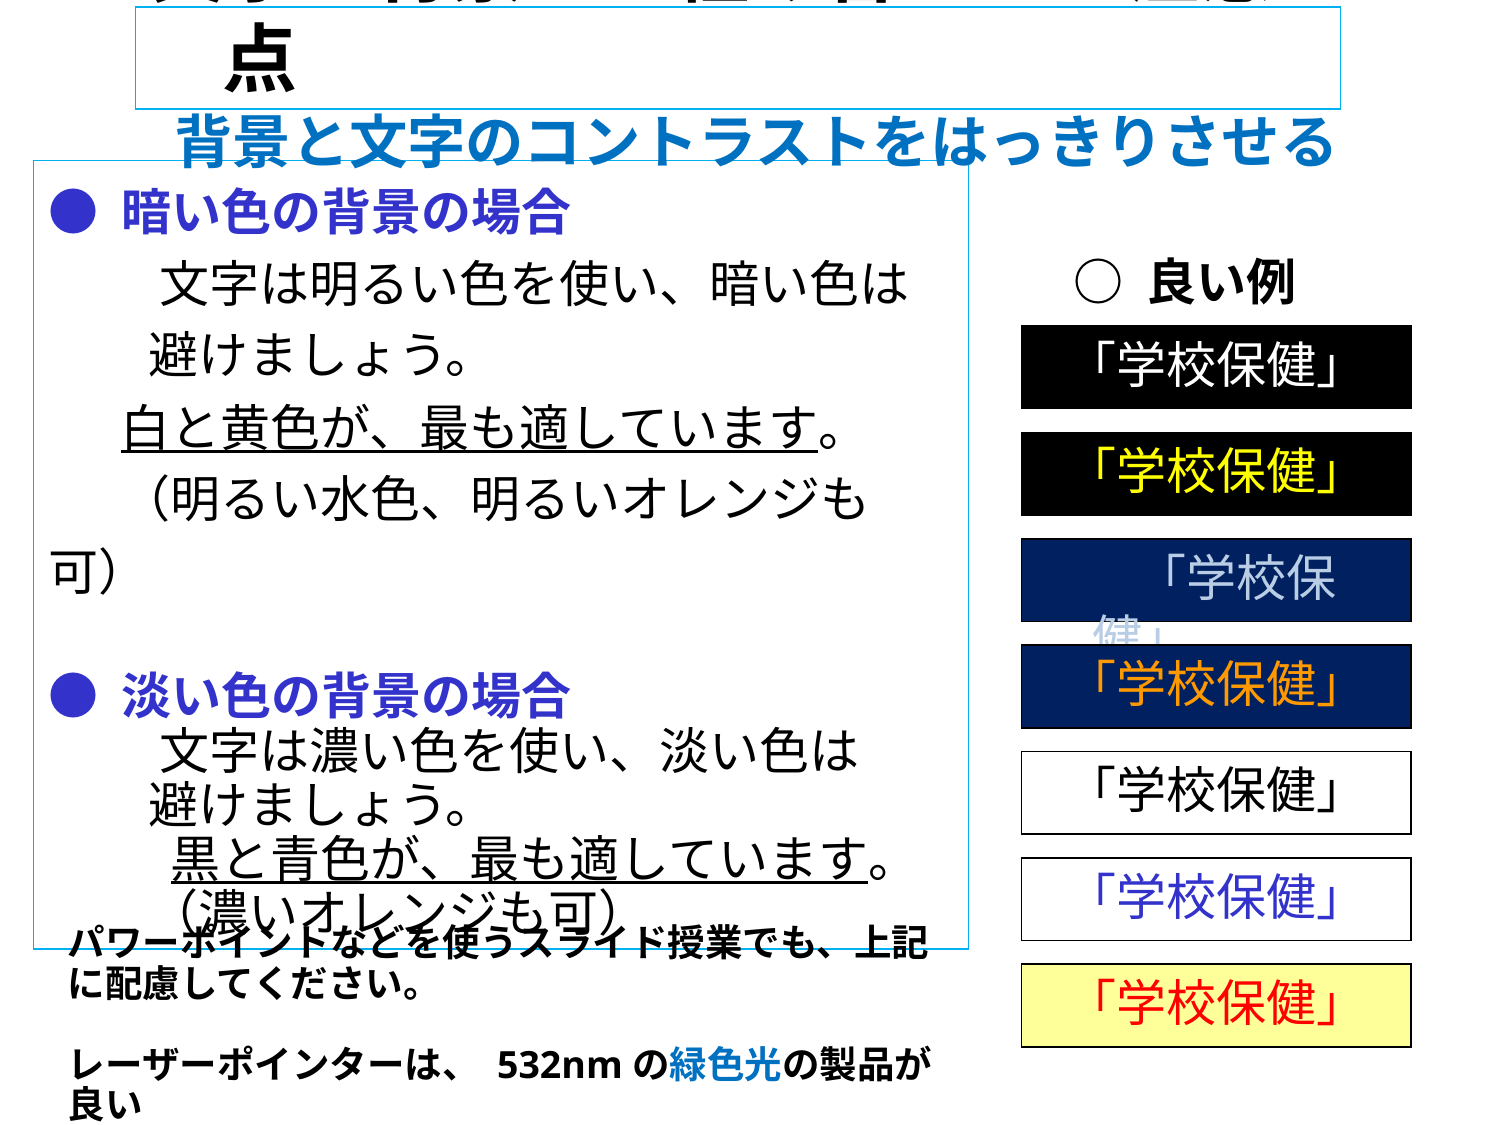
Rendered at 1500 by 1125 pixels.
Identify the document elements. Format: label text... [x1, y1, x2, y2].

text_box ○ 良い例 [1047, 243, 1420, 305]
text_box 「学校保健」 [1021, 538, 1412, 622]
text_box 「学校保健」 [1021, 645, 1412, 728]
text_box 「学校保健」 [1021, 326, 1412, 409]
text_box 「学校保健」 [1021, 432, 1412, 516]
text_box 背景と文字のコントラストをはっきりさせる [159, 97, 1354, 183]
text_box 「学校保健」 [1021, 857, 1412, 941]
text_box 「学校保健」 [1021, 751, 1412, 834]
text_box 文字と背景との組み合わせの注意点 [135, 7, 1341, 110]
text_box パワーポイントなどを使うスライド授業でも、上記に配慮してください。 レーザーポインターは、 532nmの緑色光の製品が良い [53, 916, 969, 1125]
text_box 「学校保健」 [1021, 964, 1412, 1047]
text_box ● 暗い色の背景の場合 文字は明るい色を使い、暗い色は 避けましょう。 白と黄色が、最も適しています。 （明るい水色、明るいオレンジも可） ● 淡い色の背景の場合 文字は濃い色を使い、淡い色は 避けましょう。 黒と青色が、最も適しています。 （濃いオレンジも可） [33, 160, 969, 950]
